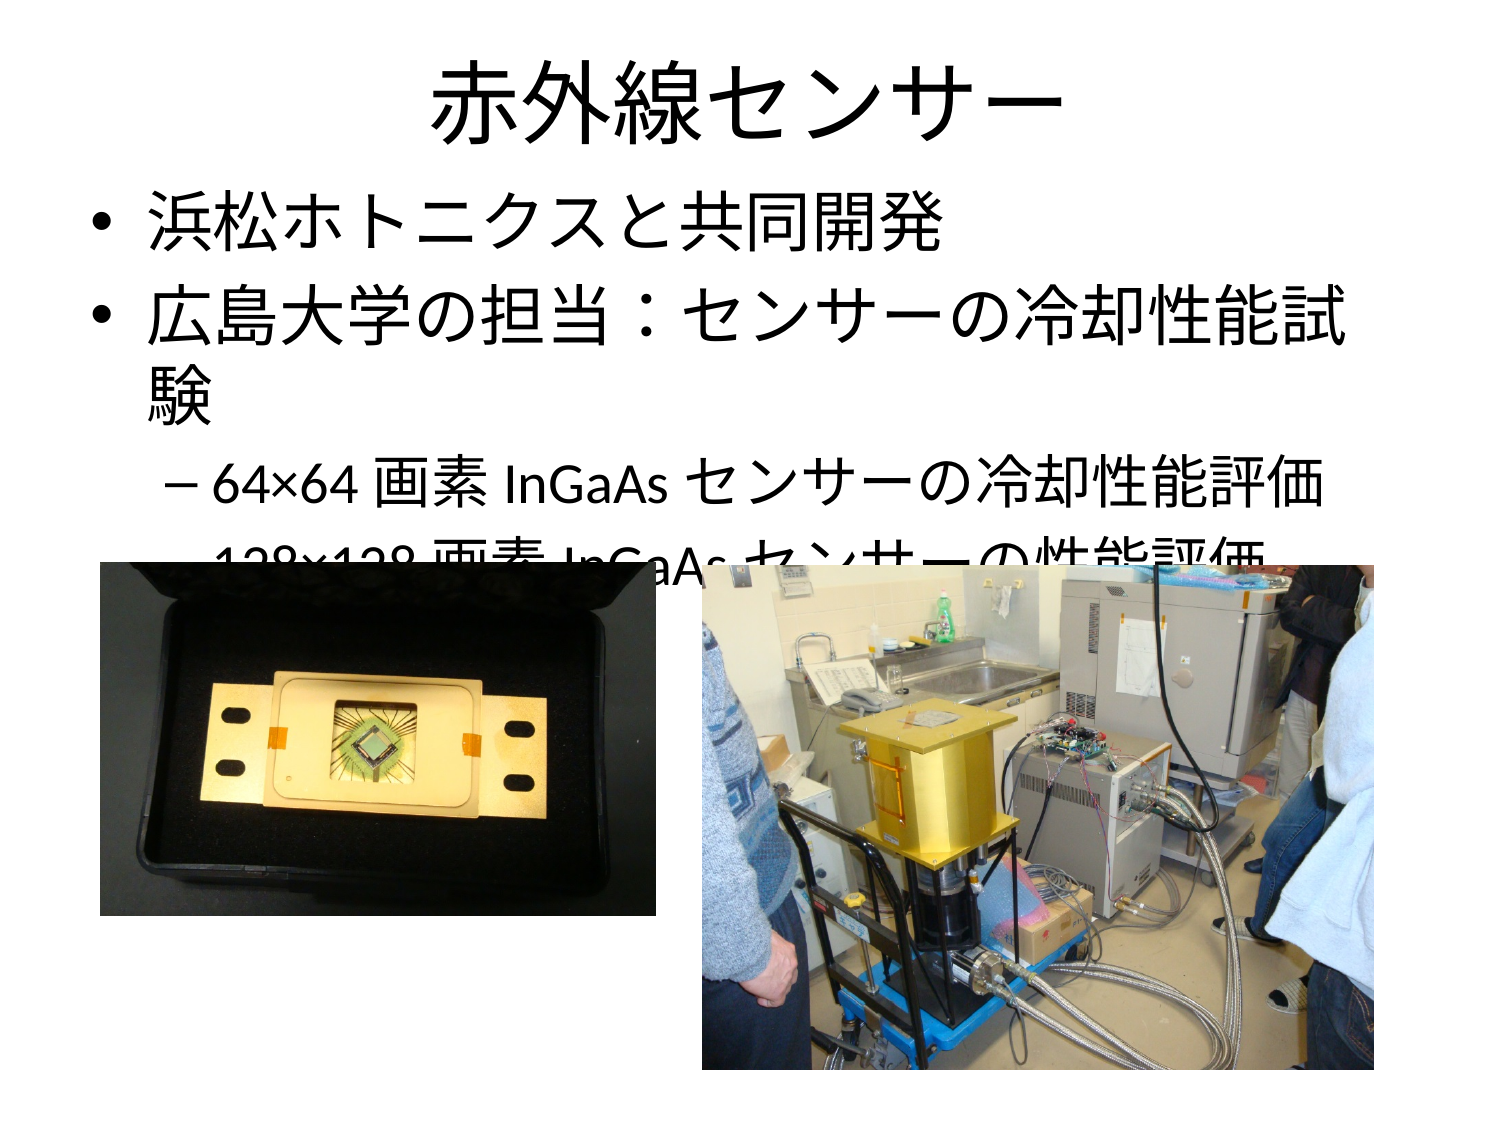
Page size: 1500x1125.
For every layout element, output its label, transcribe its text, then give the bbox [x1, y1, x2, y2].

picture [702, 565, 1375, 1070]
picture [100, 562, 656, 917]
title 赤外線センサー [75, 7, 1425, 172]
list 浜松ホトニクスと共同開発 広島大学の担当：センサーの冷却性能試験 64×64画素InGaAsセンサーの冷却性能評価 128×128画素InGaAsセンサーの性能評価 [75, 172, 1425, 916]
